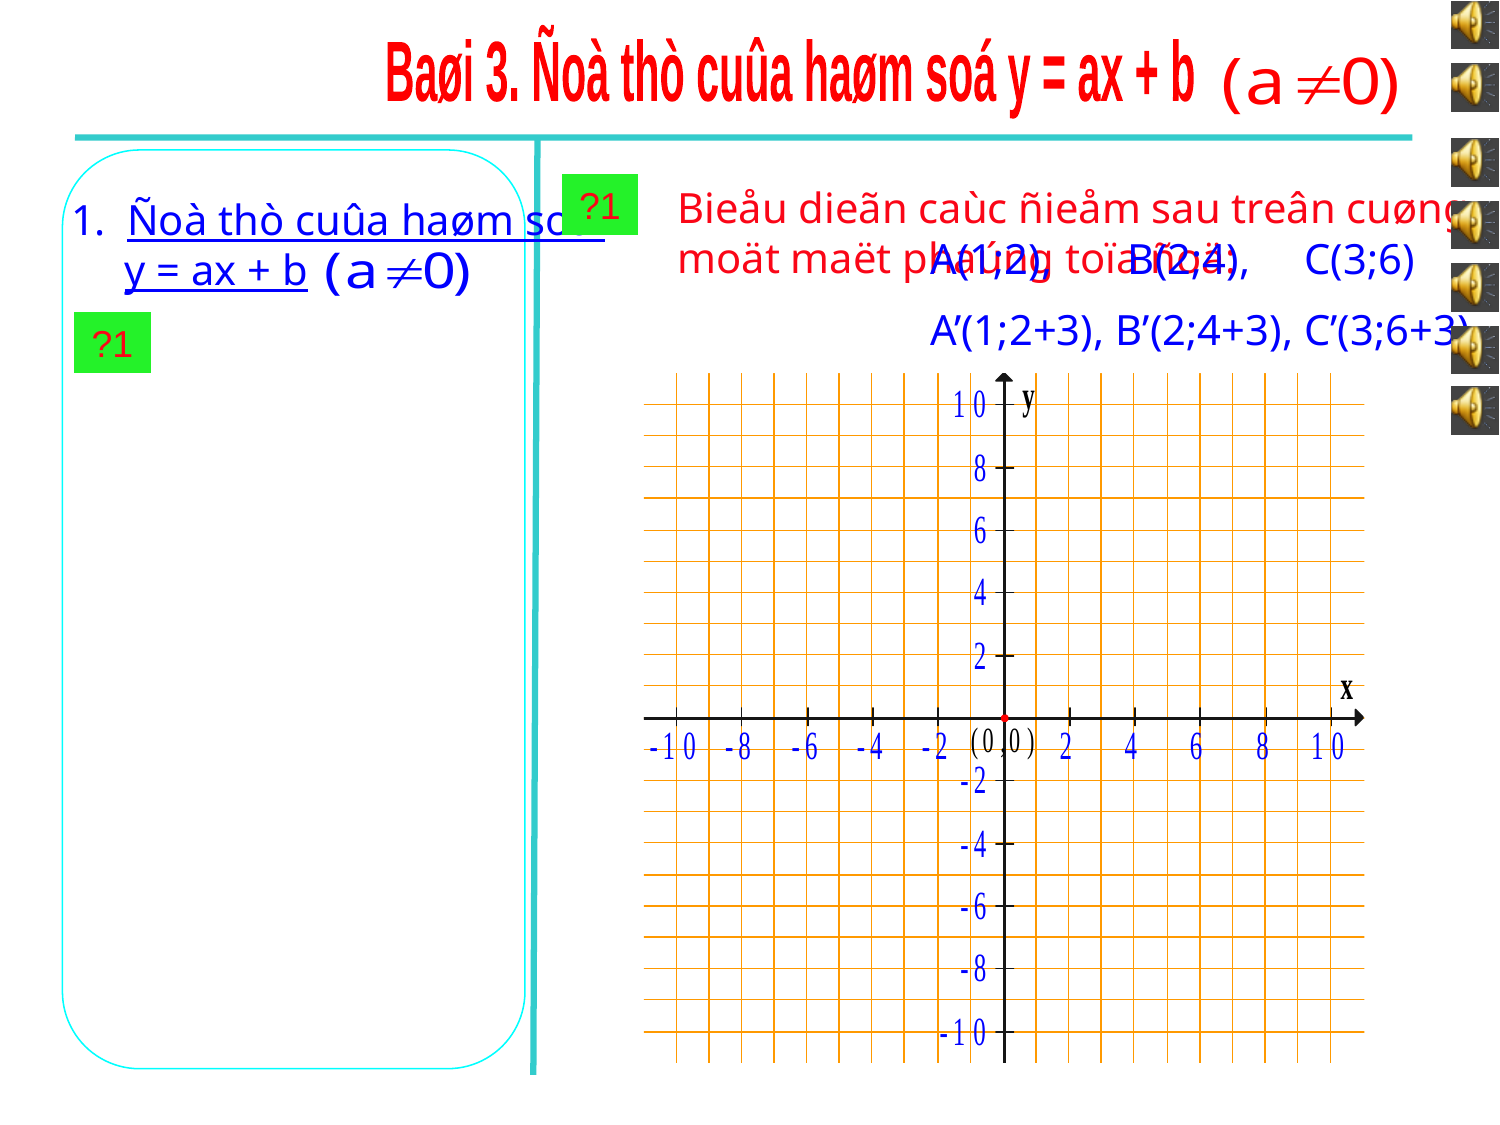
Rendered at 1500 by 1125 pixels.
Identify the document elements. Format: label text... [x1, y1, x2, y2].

picture [1449, 385, 1500, 436]
text_box ?1 [562, 174, 638, 235]
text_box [315, 243, 488, 314]
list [1212, 45, 1412, 132]
picture [1449, 137, 1500, 188]
text_box [62, 149, 525, 1069]
picture [1449, 0, 1500, 51]
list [643, 373, 1365, 1064]
text_box Ñoà thò cuûa haøm soá y = ax + b [56, 199, 507, 288]
text_box Bieåu dieãn caùc ñieåm sau treân cuøng moät maët phaúng toïa ñoä: [662, 174, 1452, 290]
picture [1449, 324, 1500, 376]
text_box A(1;2), B(2;4), C(3;6) A’(1;2+3), B’(2;4+3), C’(3;6+3) [915, 224, 1452, 361]
picture [1449, 262, 1500, 313]
text_box ?1 [74, 312, 150, 373]
picture [1449, 199, 1500, 251]
picture [1449, 62, 1500, 113]
